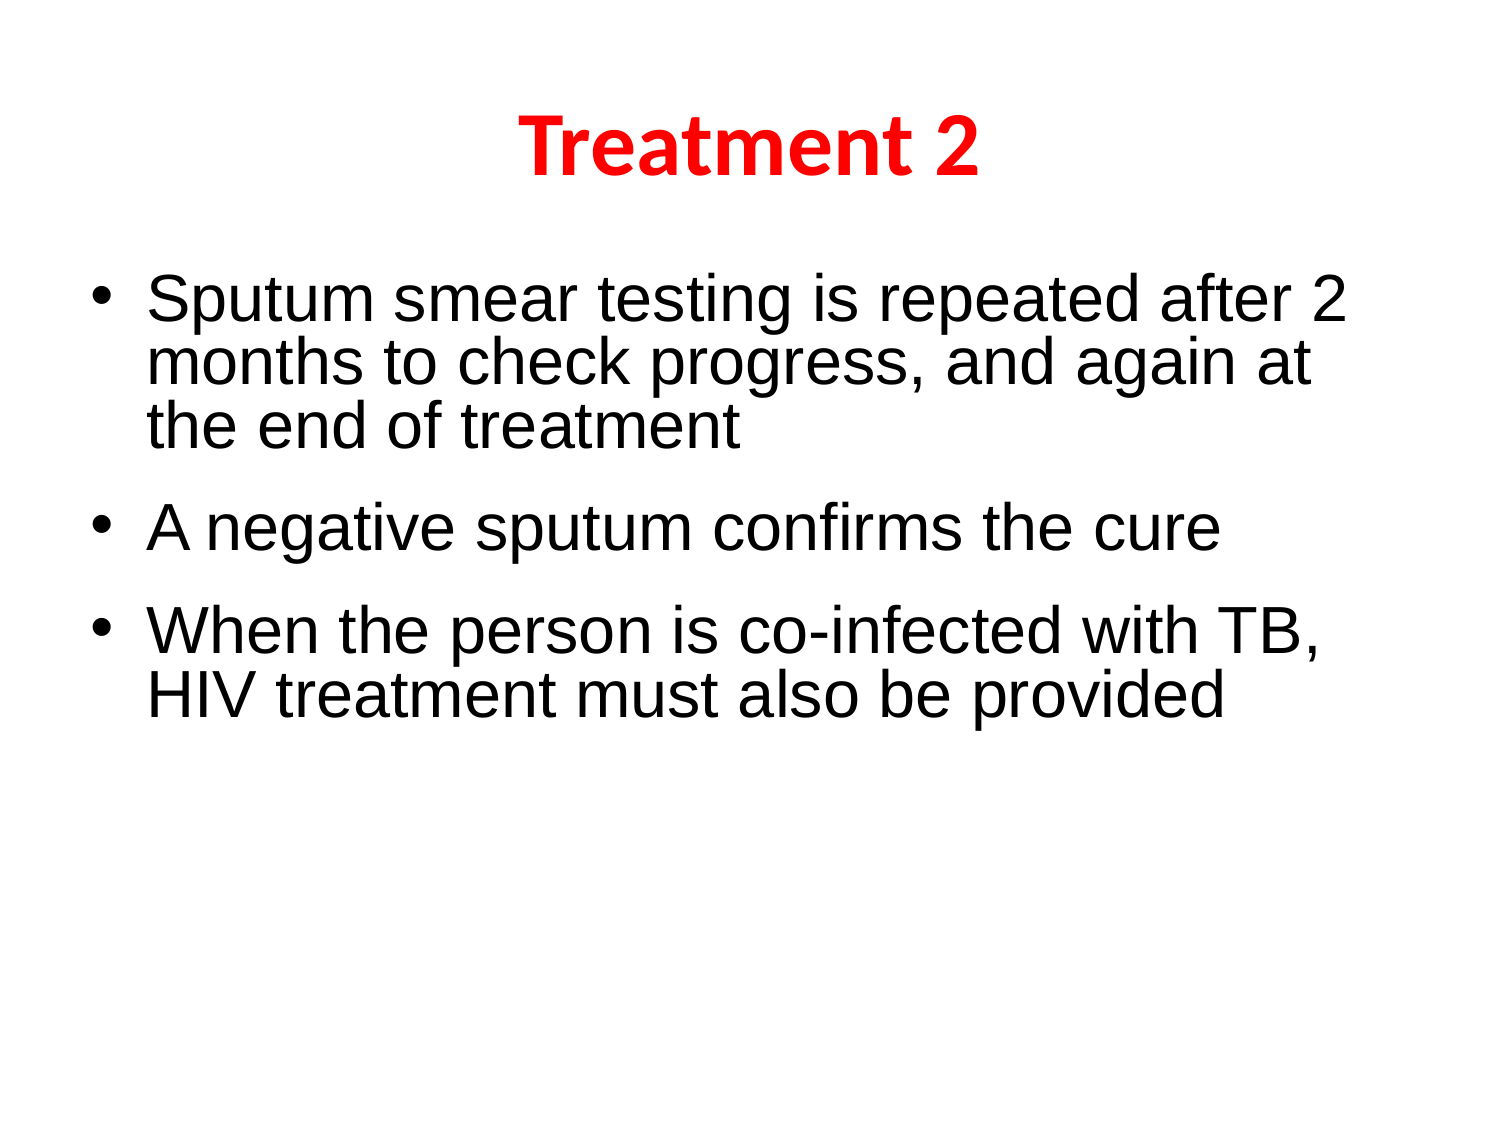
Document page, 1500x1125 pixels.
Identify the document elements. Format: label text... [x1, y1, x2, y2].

list Sputum smear testing is repeated after 2 months to check progress, and again at the end of treatment A negative sputum confirms the cure When the person is co-infected with TB, HIV treatment must also be provided [75, 262, 1425, 1005]
title Treatment 2 [75, 45, 1425, 233]
